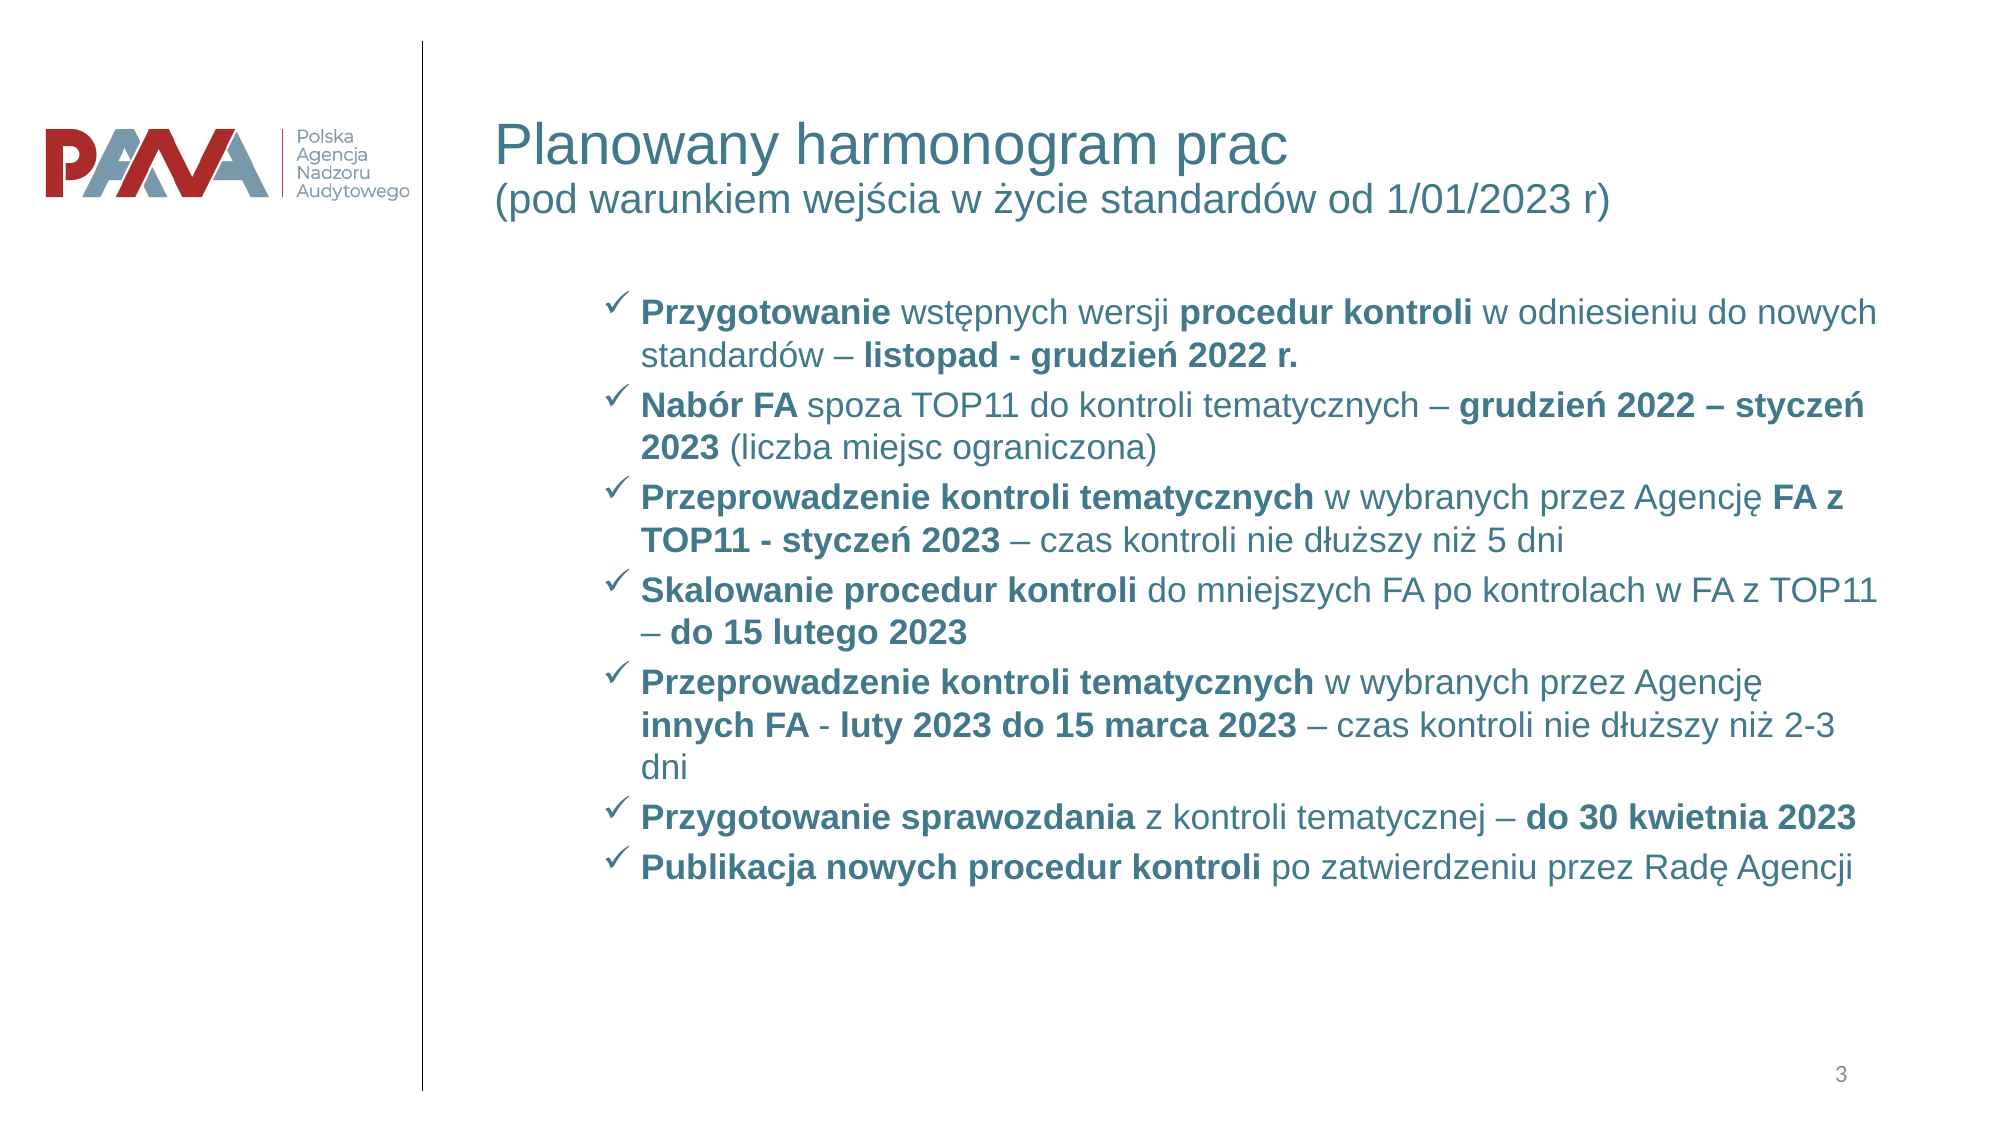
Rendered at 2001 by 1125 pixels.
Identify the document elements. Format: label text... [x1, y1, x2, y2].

picture [45, 129, 409, 201]
title Planowany harmonogram prac (pod warunkiem wejścia w życie standardów od 1/01/2023 r) [479, 59, 1863, 278]
slide_number 3 [1412, 1042, 1863, 1103]
list Przygotowanie wstępnych wersji procedur kontroli w odniesieniu do nowych standardów – listopad - grudzień 2022 r. Nabór FA spoza TOP11 do kontroli tematycznych – grudzień 2022 – styczeń 2023 (liczba miejsc ograniczona) Przeprowadzenie kontroli tematycznych w wybranych przez Agencję FA z TOP11 - styczeń 2023 – czas kontroli nie dłuższy niż 5 dni Skalowanie procedur kontroli do mniejszych FA po kontrolach w FA z TOP11 – do 15 lutego 2023 Przeprowadzenie kontroli tematycznych w wybranych przez Agencję innych FA - luty 2023 do 15 marca 2023 – czas kontroli nie dłuższy niż 2-3 dni Przygotowanie sprawozdania z kontroli tematycznej – do 30 kwietnia 2023 Publikacja nowych procedur kontroli po zatwierdzeniu przez Radę Agencji [511, 231, 1895, 946]
